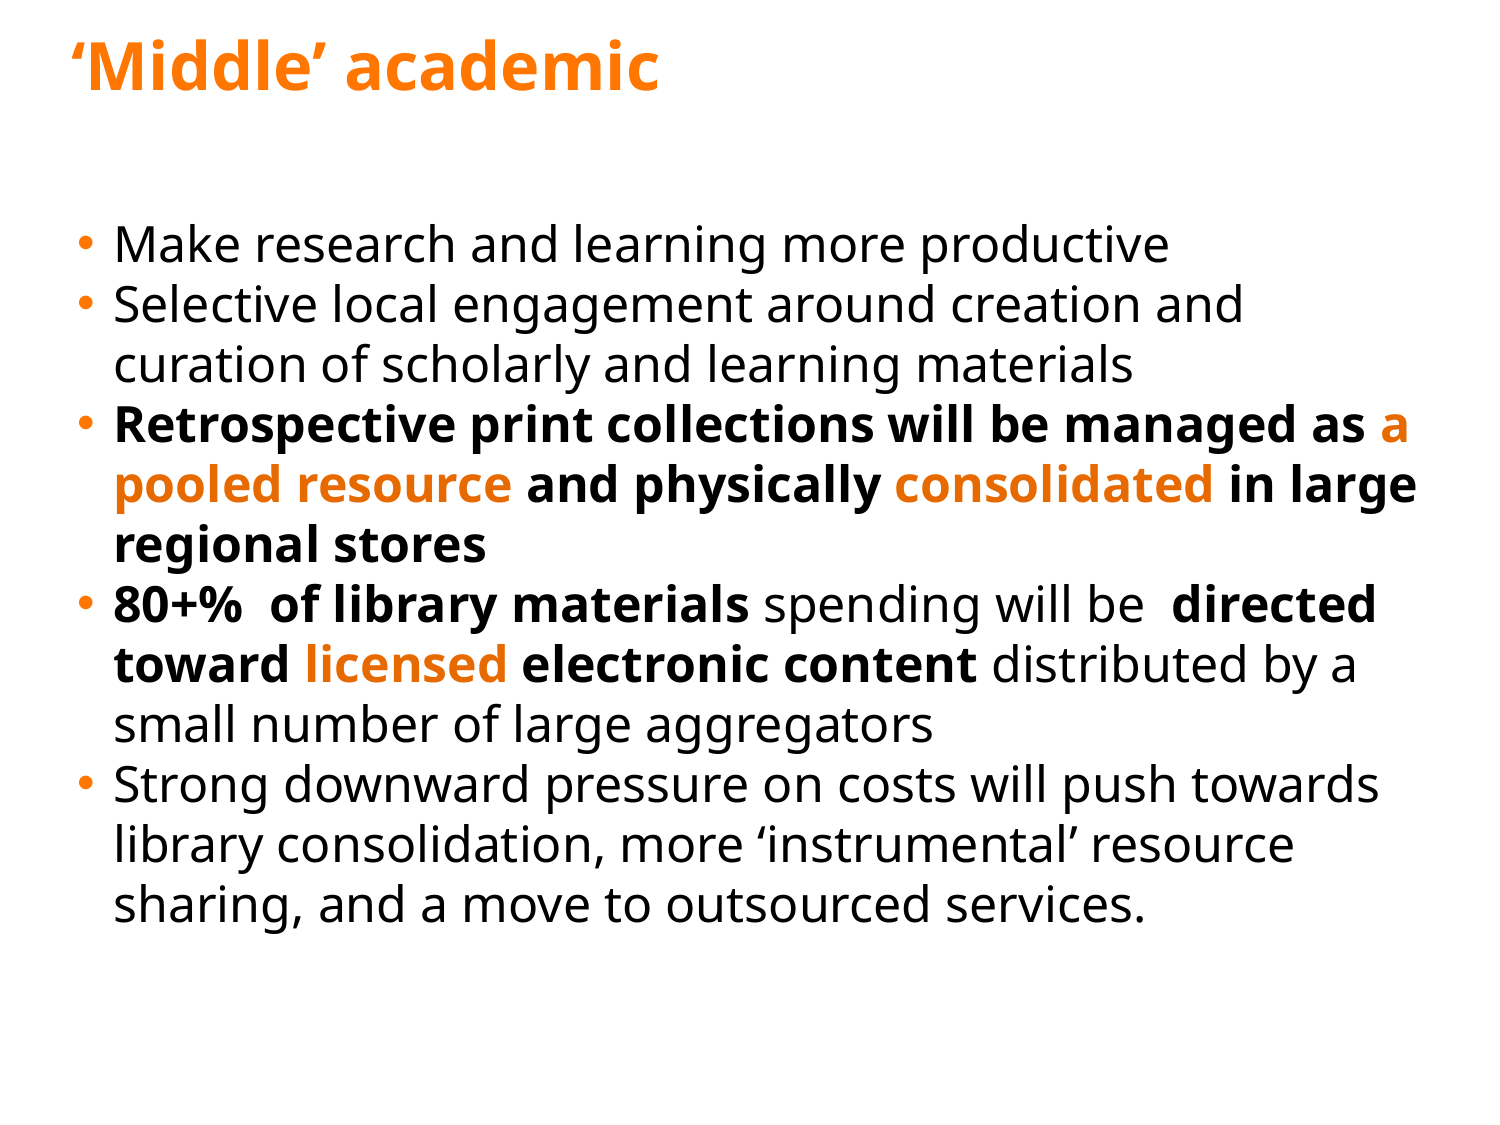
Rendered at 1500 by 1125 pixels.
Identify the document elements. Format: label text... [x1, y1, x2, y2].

title ‘Middle’ academic [71, 23, 1388, 188]
list Make research and learning more productive Selective local engagement around creation and curation of scholarly and learning materials Retrospective print collections will be managed as a pooled resource and physically consolidated in large regional stores 80+% of library materials spending will be directed toward licensed electronic content distributed by a small number of large aggregators Strong downward pressure on costs will push towards library consolidation, more ‘instrumental’ resource sharing, and a move to outsourced services. [74, 212, 1426, 1076]
